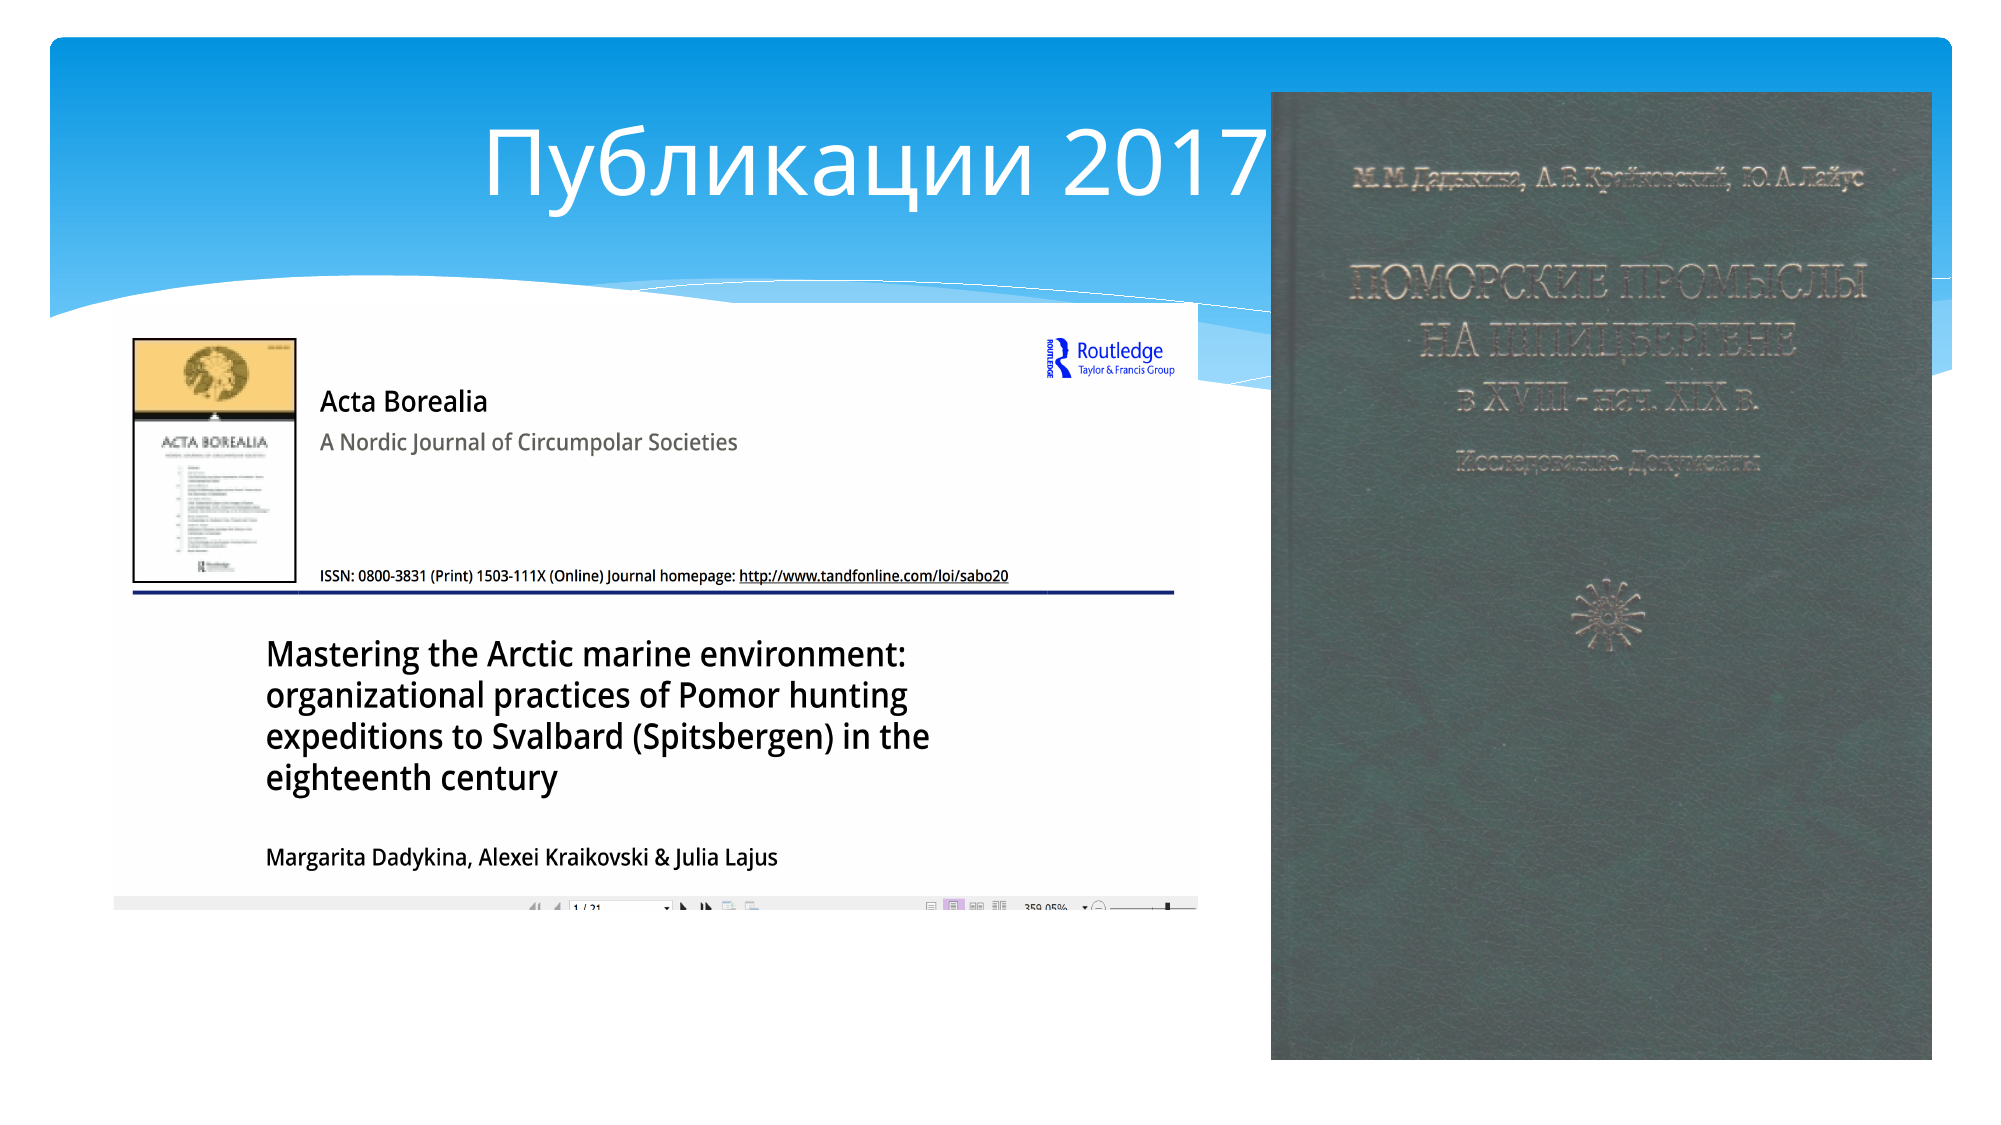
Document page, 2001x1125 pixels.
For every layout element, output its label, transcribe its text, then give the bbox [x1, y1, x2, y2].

title Публикации 2017 года [99, 55, 1900, 261]
picture [1271, 92, 1932, 1060]
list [113, 302, 1199, 910]
